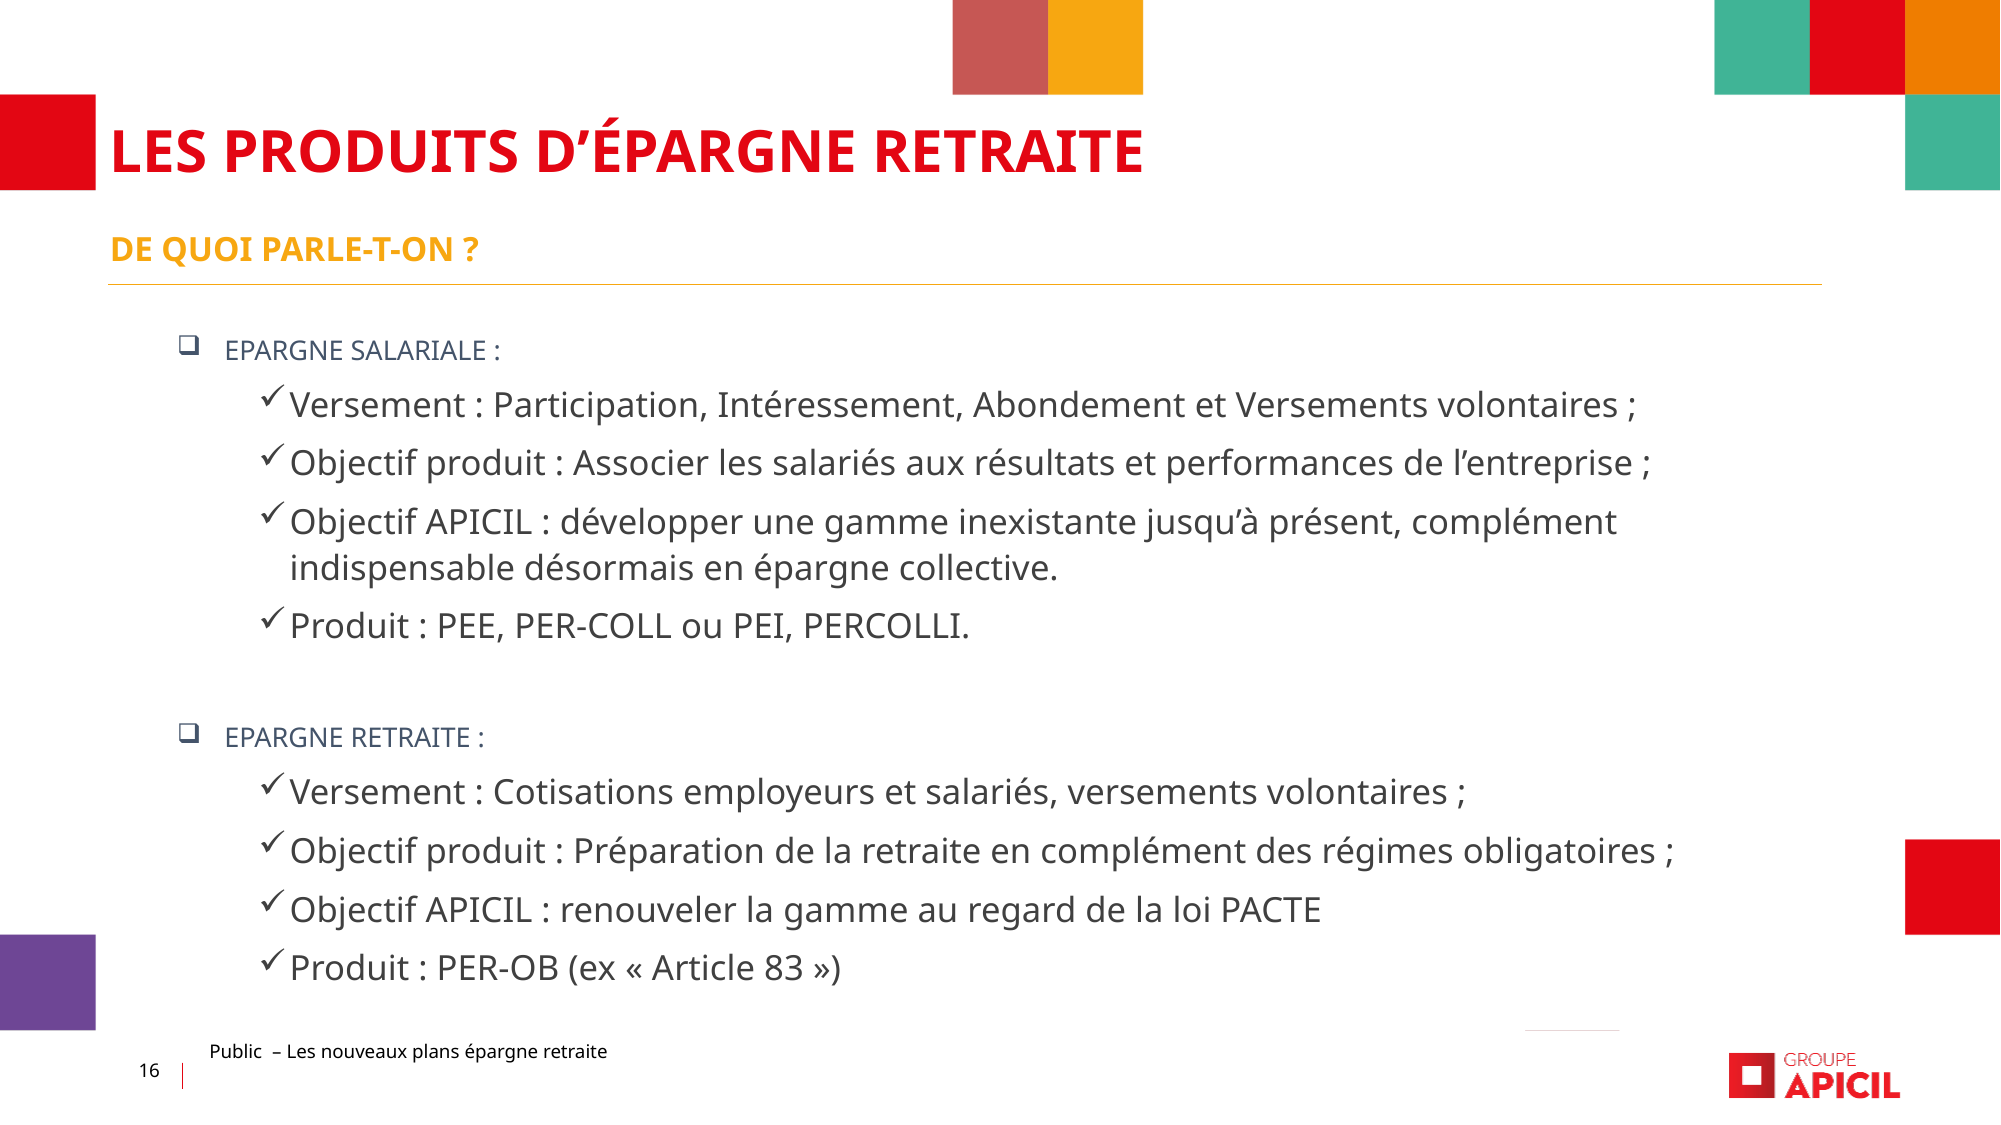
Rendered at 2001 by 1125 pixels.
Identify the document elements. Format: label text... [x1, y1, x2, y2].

list De quoi parle-t-on ? [94, 224, 1888, 277]
picture [0, 0, 2000, 1125]
list LES PRODUITS D’ÉPARGNE RETRAITE [94, 114, 1884, 202]
text_box EPARGNE SALARIALE : Versement : Participation, Intéressement, Abondement et Versements volontaires ; Objectif produit : Associer les salariés aux résultats et performances de l’entreprise ; Objectif APICIL : développer une gamme inexistante jusqu’à présent, complément indispensable désormais en épargne collective. Produit : PEE, PER-COLL ou PEI, PERCOLLI. EPARGNE RETRAITE : Versement : Cotisations employeurs et salariés, versements volontaires ; Objectif produit : Préparation de la retraite en complément des régimes obligatoires ; Objectif APICIL : renouveler la gamme au regard de la loi PACTE Produit : PER-OB (ex « Article 83 ») [147, 300, 1853, 1034]
slide_number 16 [70, 1041, 175, 1101]
footer Public – Les nouveaux plans épargne retraite [194, 1021, 1295, 1082]
